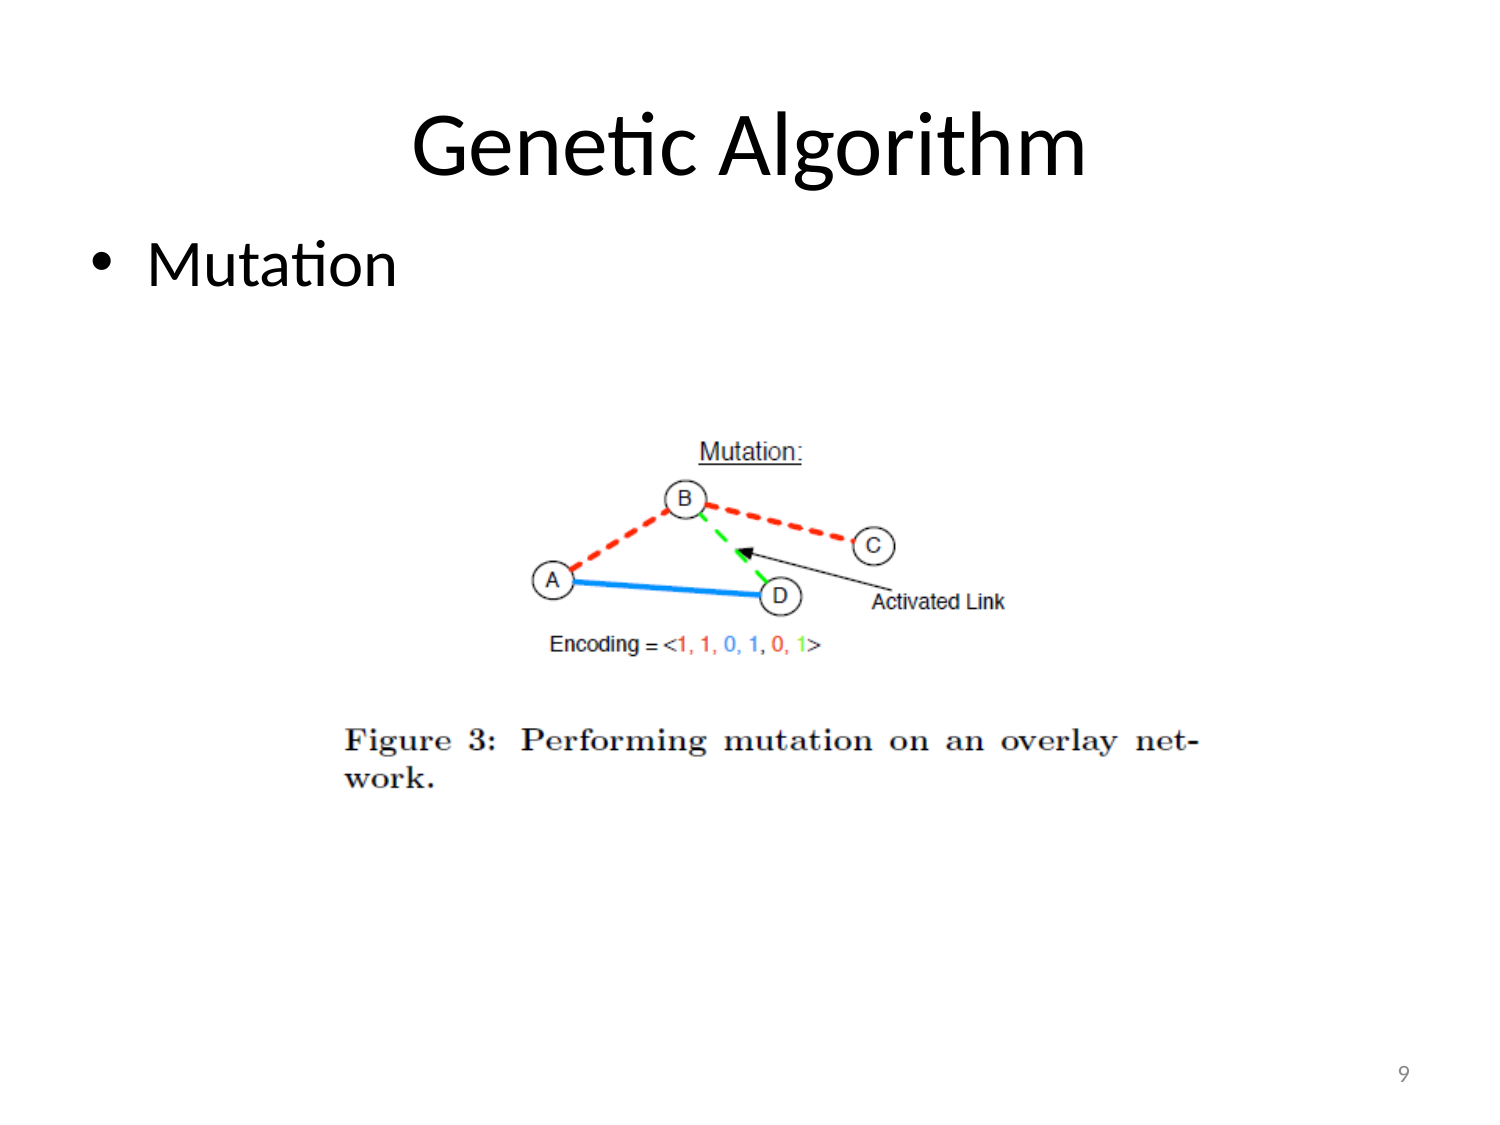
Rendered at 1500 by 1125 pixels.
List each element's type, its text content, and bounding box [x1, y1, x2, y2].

list Mutation [75, 212, 1425, 955]
slide_number 9 [1074, 1042, 1425, 1103]
picture [299, 412, 1213, 807]
title Genetic Algorithm [75, 45, 1425, 212]
